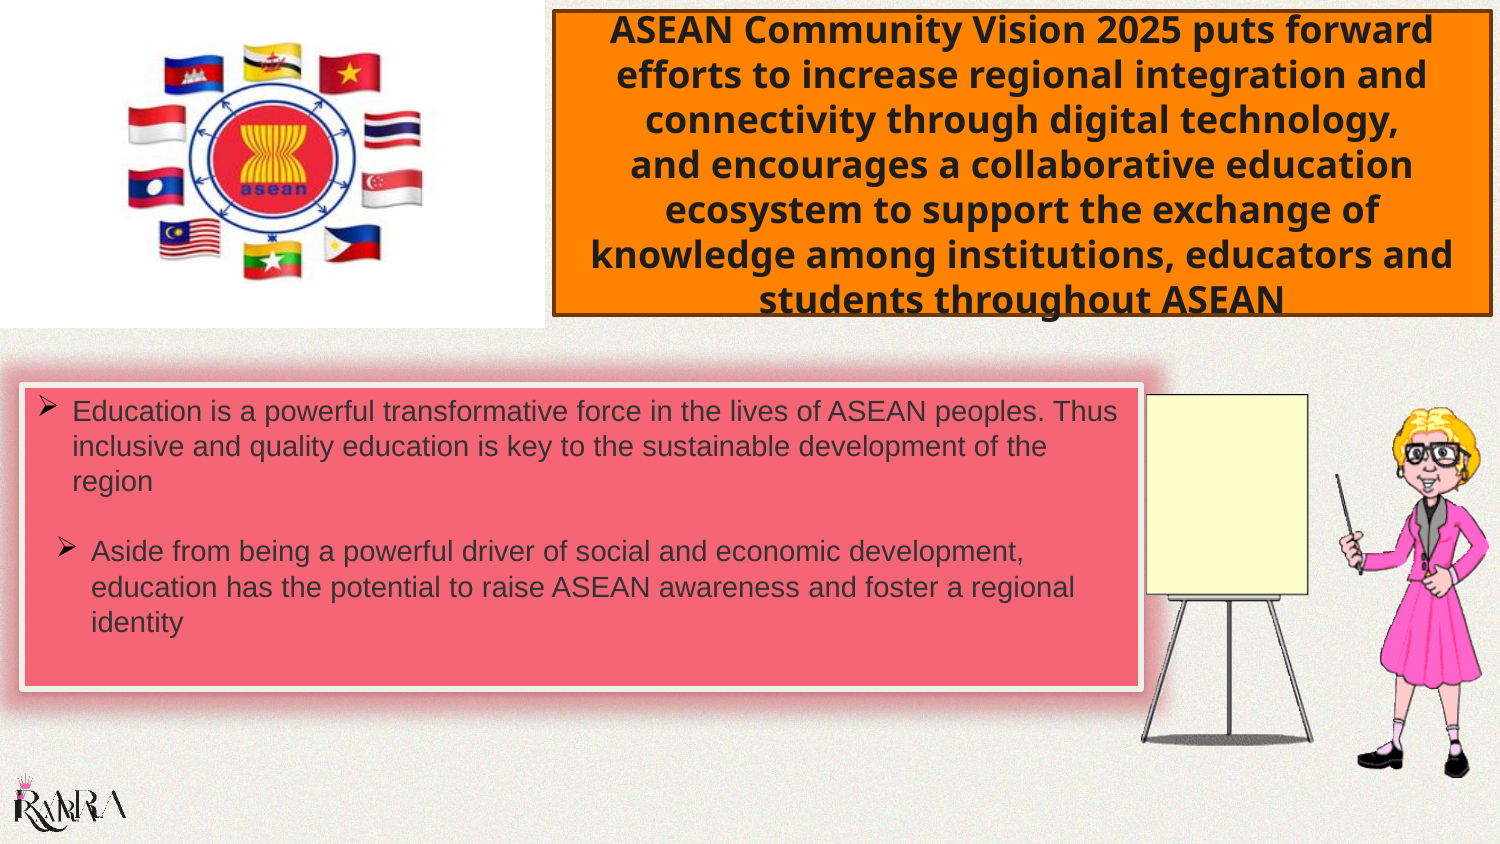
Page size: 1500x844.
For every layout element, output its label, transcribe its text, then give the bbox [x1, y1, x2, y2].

picture [0, 0, 1500, 844]
text_box ASEAN Community Vision 2025 puts forward efforts to increase regional integration and connectivity through digital technology, and encourages a collaborative education ecosystem to support the exchange of knowledge among institutions, educators and students throughout ASEAN [552, 9, 1493, 317]
text_box Education is a powerful transformative force in the lives of ASEAN peoples. Thus inclusive and quality education is key to the sustainable development of the region Aside from being a powerful driver of social and economic development, education has the potential to raise ASEAN awareness and foster a regional identity [19, 382, 1144, 692]
